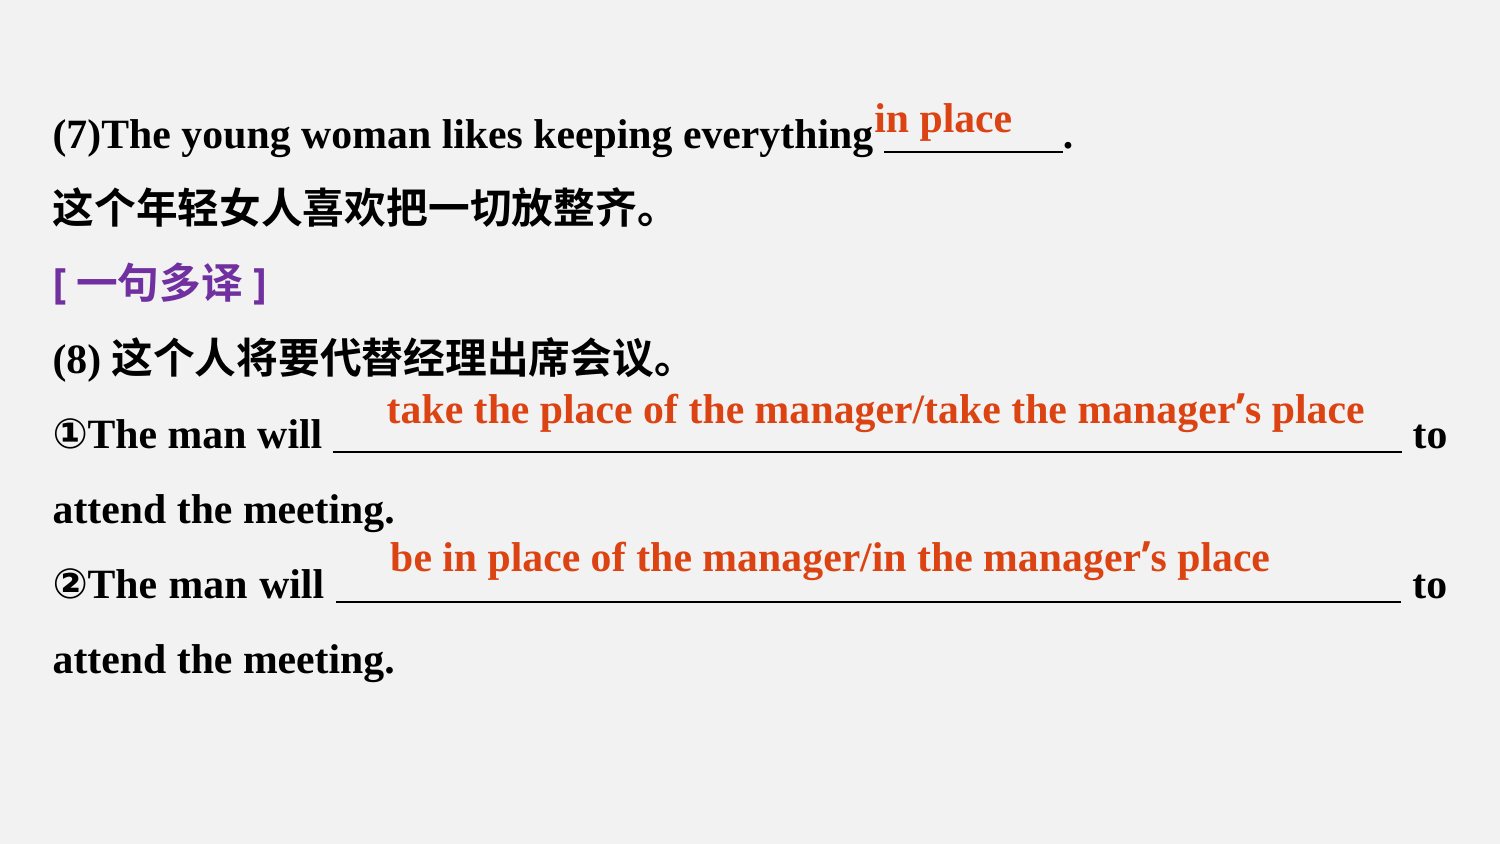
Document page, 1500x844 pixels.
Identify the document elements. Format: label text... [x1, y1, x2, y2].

text_box (7)The young woman likes keeping everything . 这个年轻女人喜欢把一切放整齐。 [一句多译] (8)这个人将要代替经理出席会议。 ①The man will to attend the meeting. ②The man will to attend the meeting. [41, 76, 1459, 688]
text_box be in place of the manager/in the manager’s place [379, 524, 1282, 586]
text_box in place [863, 85, 1024, 147]
text_box take the place of the manager/take the manager’s place [375, 376, 1377, 438]
